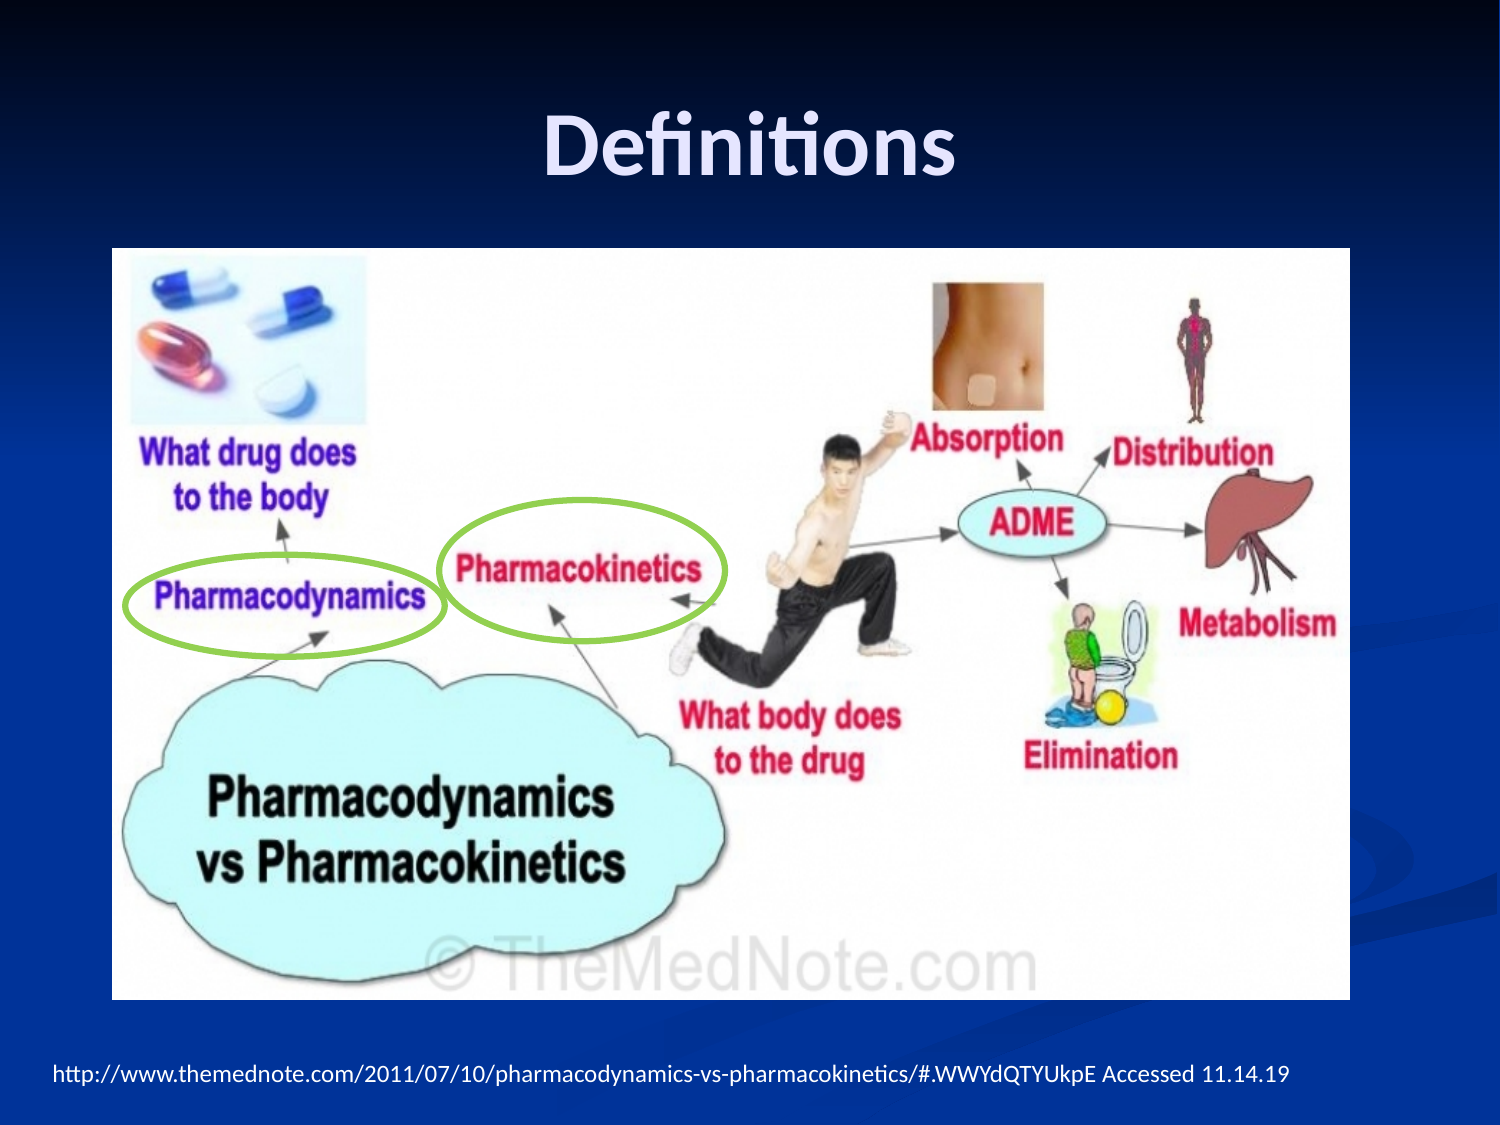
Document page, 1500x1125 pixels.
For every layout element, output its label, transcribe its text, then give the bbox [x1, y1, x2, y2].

title Definitions [74, 44, 1426, 233]
picture [112, 247, 1351, 1001]
text_box http://www.themednote.com/2011/07/10/pharmacodynamics-vs-pharmacokinetics/#.WWYdQTYUkpE Accessed 11.14.19 [37, 1050, 1488, 1095]
